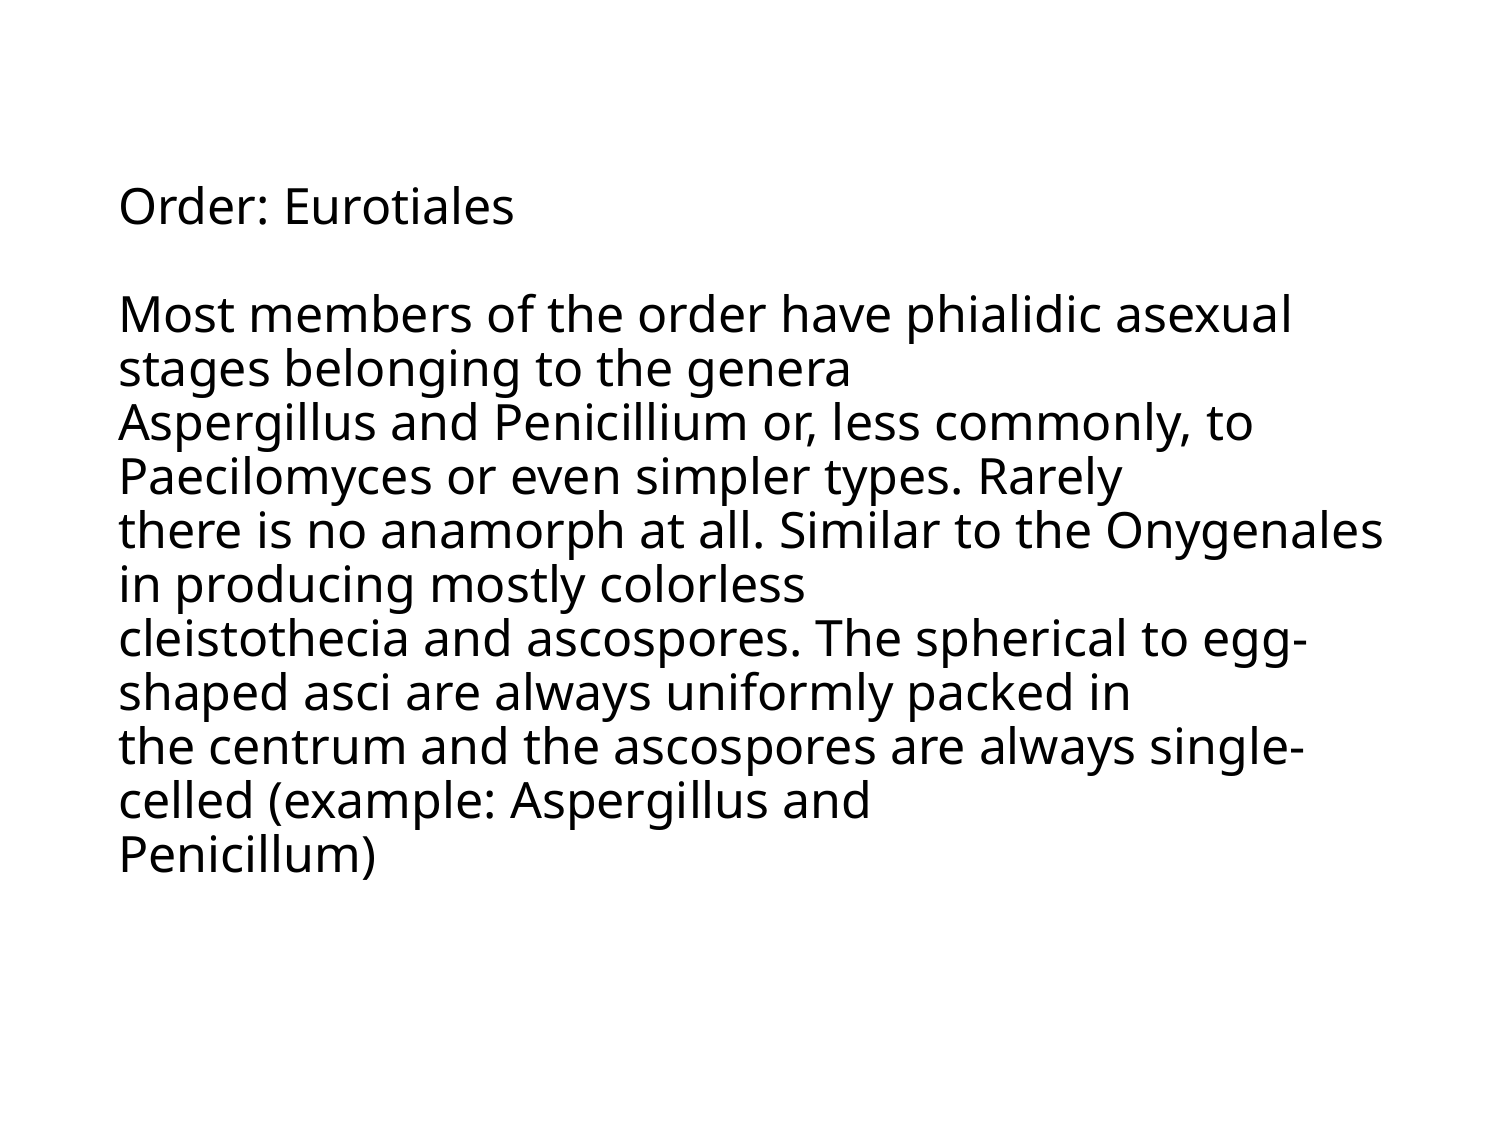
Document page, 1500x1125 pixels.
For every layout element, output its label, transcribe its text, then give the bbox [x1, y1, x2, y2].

title Order: Eurotiales Most members of the order have phialidic asexual stages belonging to the genera Aspergillus and Penicillium or, less commonly, to Paecilomyces or even simpler types. Rarely there is no anamorph at all. Similar to the Onygenales in producing mostly colorless cleistothecia and ascospores. The spherical to egg-shaped asci are always uniformly packed in the centrum and the ascospores are always single-celled (example: Aspergillus and Penicillum) [103, 59, 1438, 1005]
